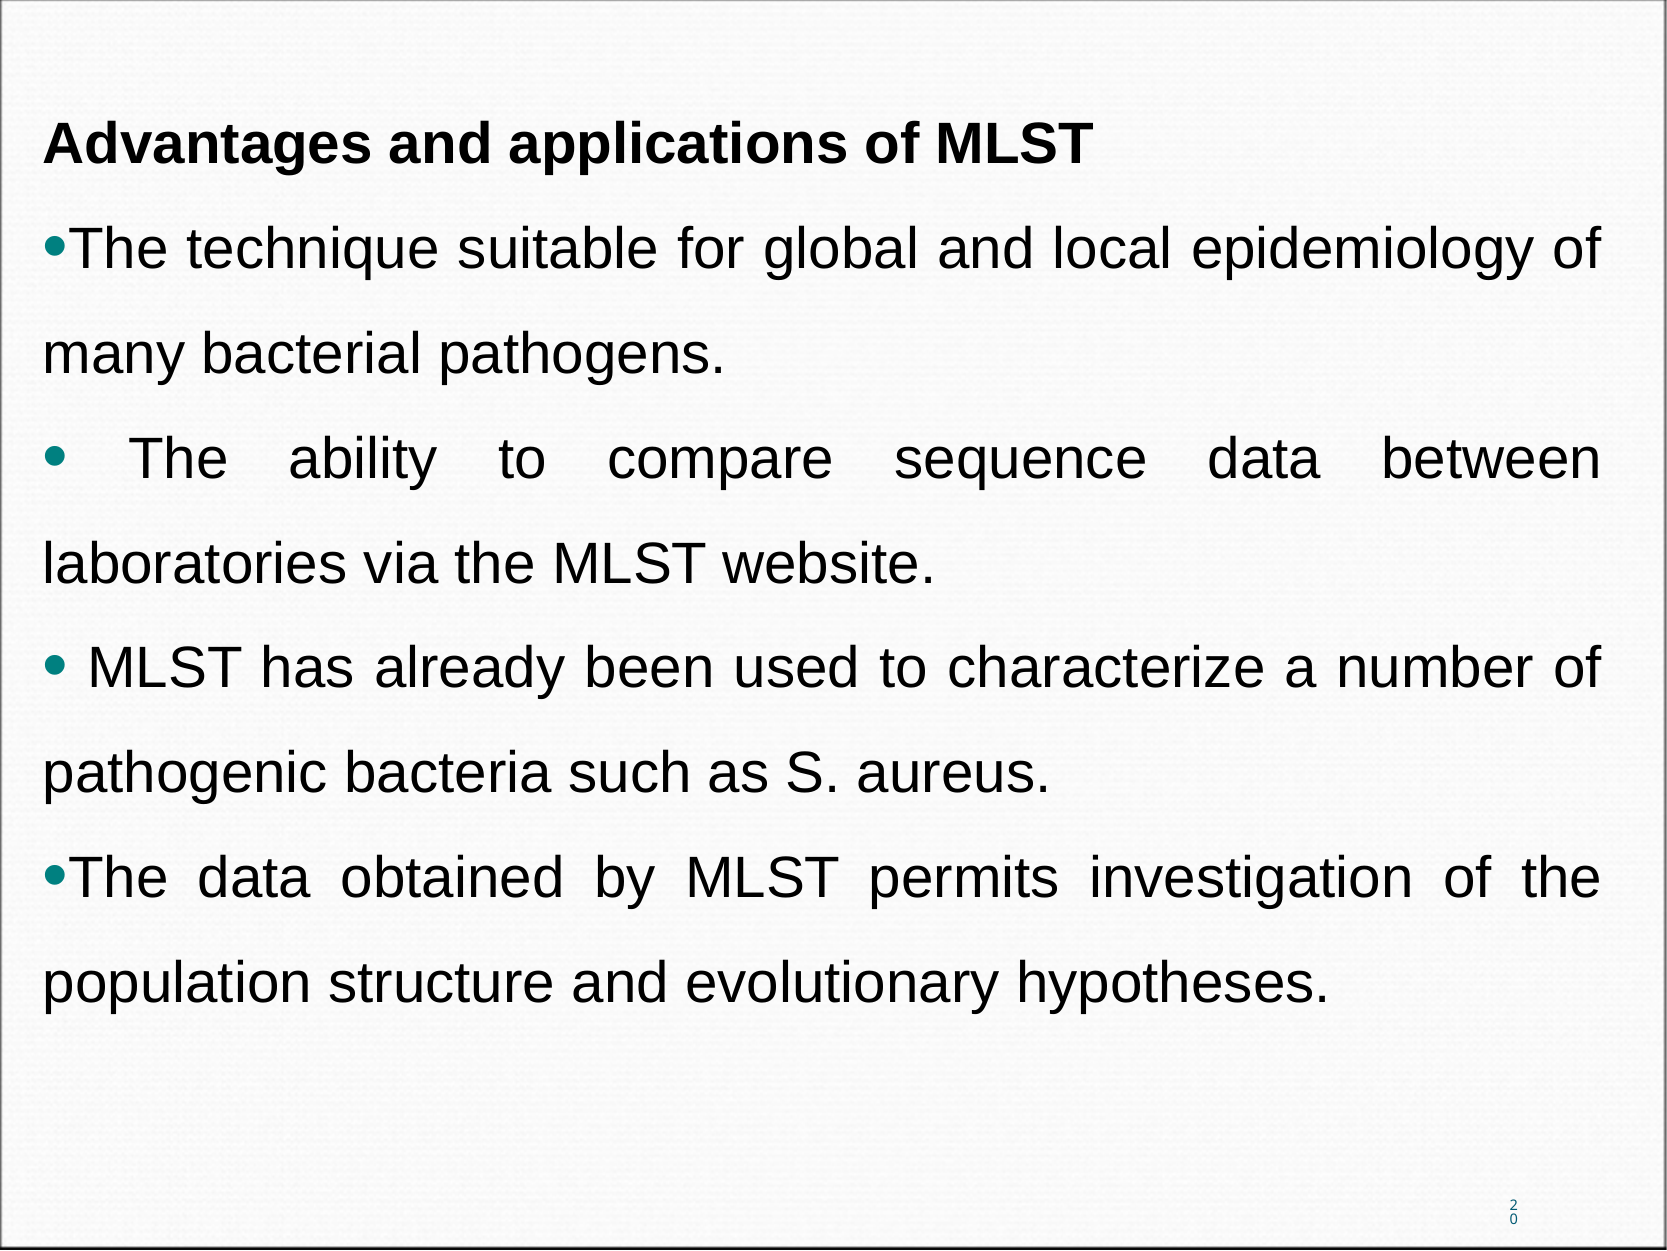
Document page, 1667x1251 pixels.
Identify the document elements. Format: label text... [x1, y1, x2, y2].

picture [0, 0, 1667, 1250]
slide_number 20 [1494, 1189, 1530, 1223]
text_box Advantages and applications of MLST The technique suitable for global and local epidemiology of many bacterial pathogens. The ability to compare sequence data between laboratories via the MLST website. MLST has already been used to characterize a number of pathogenic bacteria such as S. aureus. The data obtained by MLST permits investigation of the population structure and evolutionary hypotheses. [42, 96, 1604, 988]
